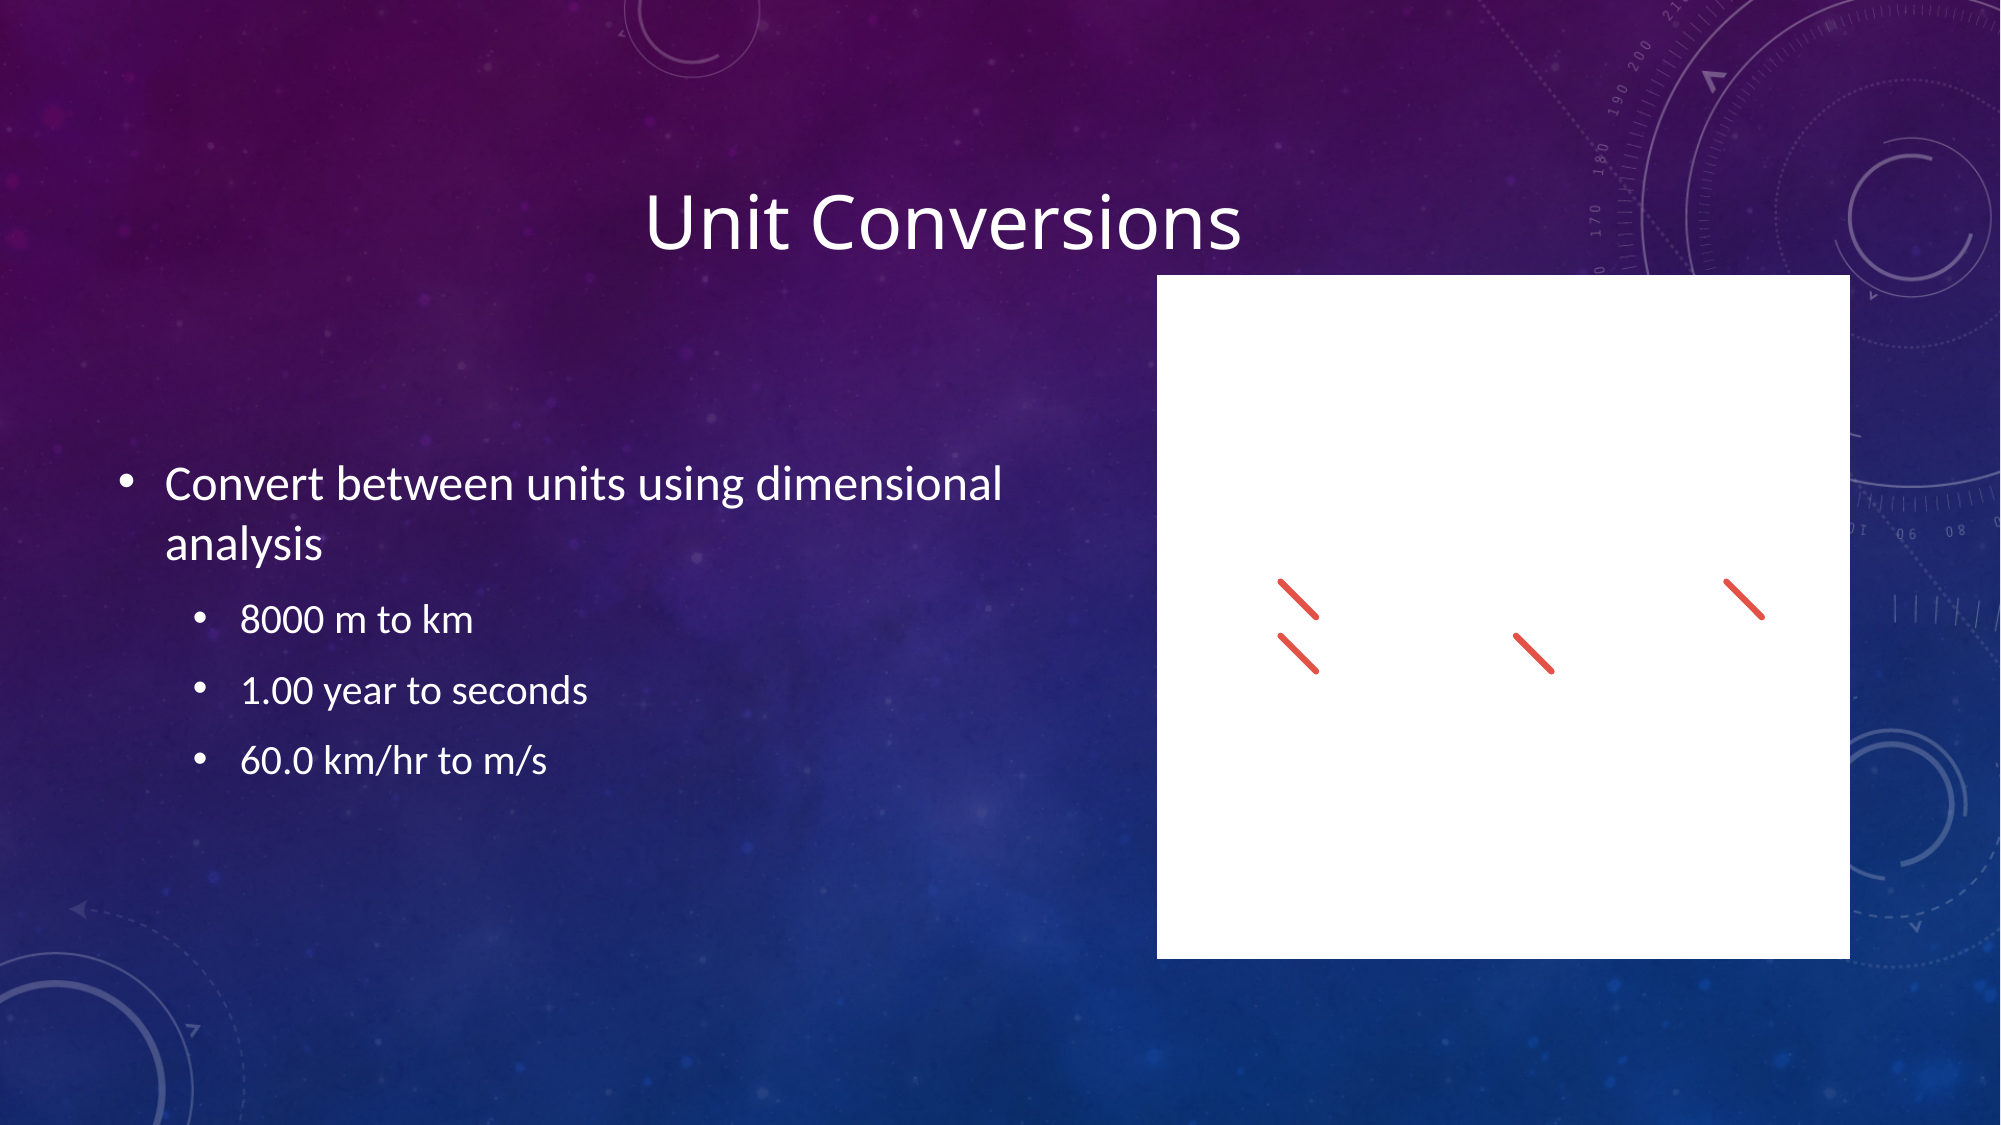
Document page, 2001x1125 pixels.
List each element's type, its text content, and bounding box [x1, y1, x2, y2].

title Unit Conversions [111, 99, 1775, 340]
list Convert between units using dimensional analysis 8000 m to km 1.00 year to seconds 60.0 km/hr to m/s [109, 304, 1082, 930]
picture [0, 0, 2001, 1125]
